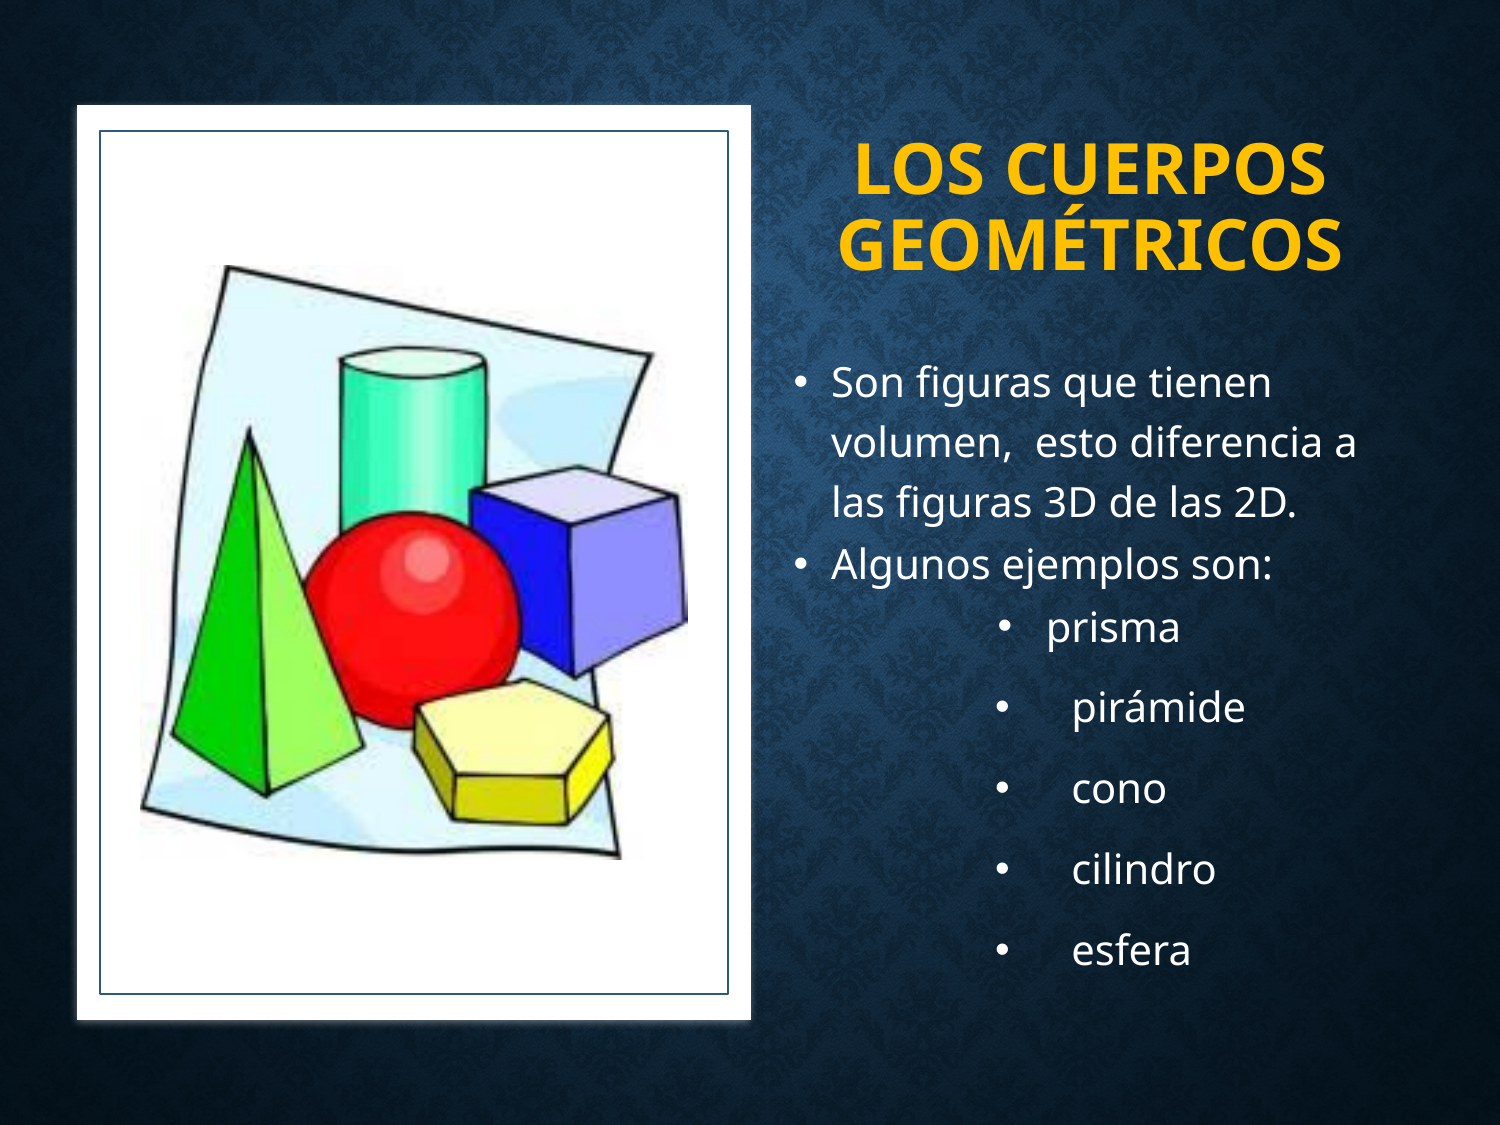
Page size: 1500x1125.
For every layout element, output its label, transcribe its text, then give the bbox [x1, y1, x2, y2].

list Son figuras que tienen volumen, esto diferencia a las figuras 3D de las 2D. Algunos ejemplos son: prisma pirámide cono cilindro esfera [791, 343, 1387, 994]
text_box [91, 119, 737, 1006]
title Los cuerpos geométricos [791, 99, 1387, 318]
text_box [0, 0, 1500, 1125]
text_box [98, 130, 730, 995]
picture [139, 264, 689, 860]
